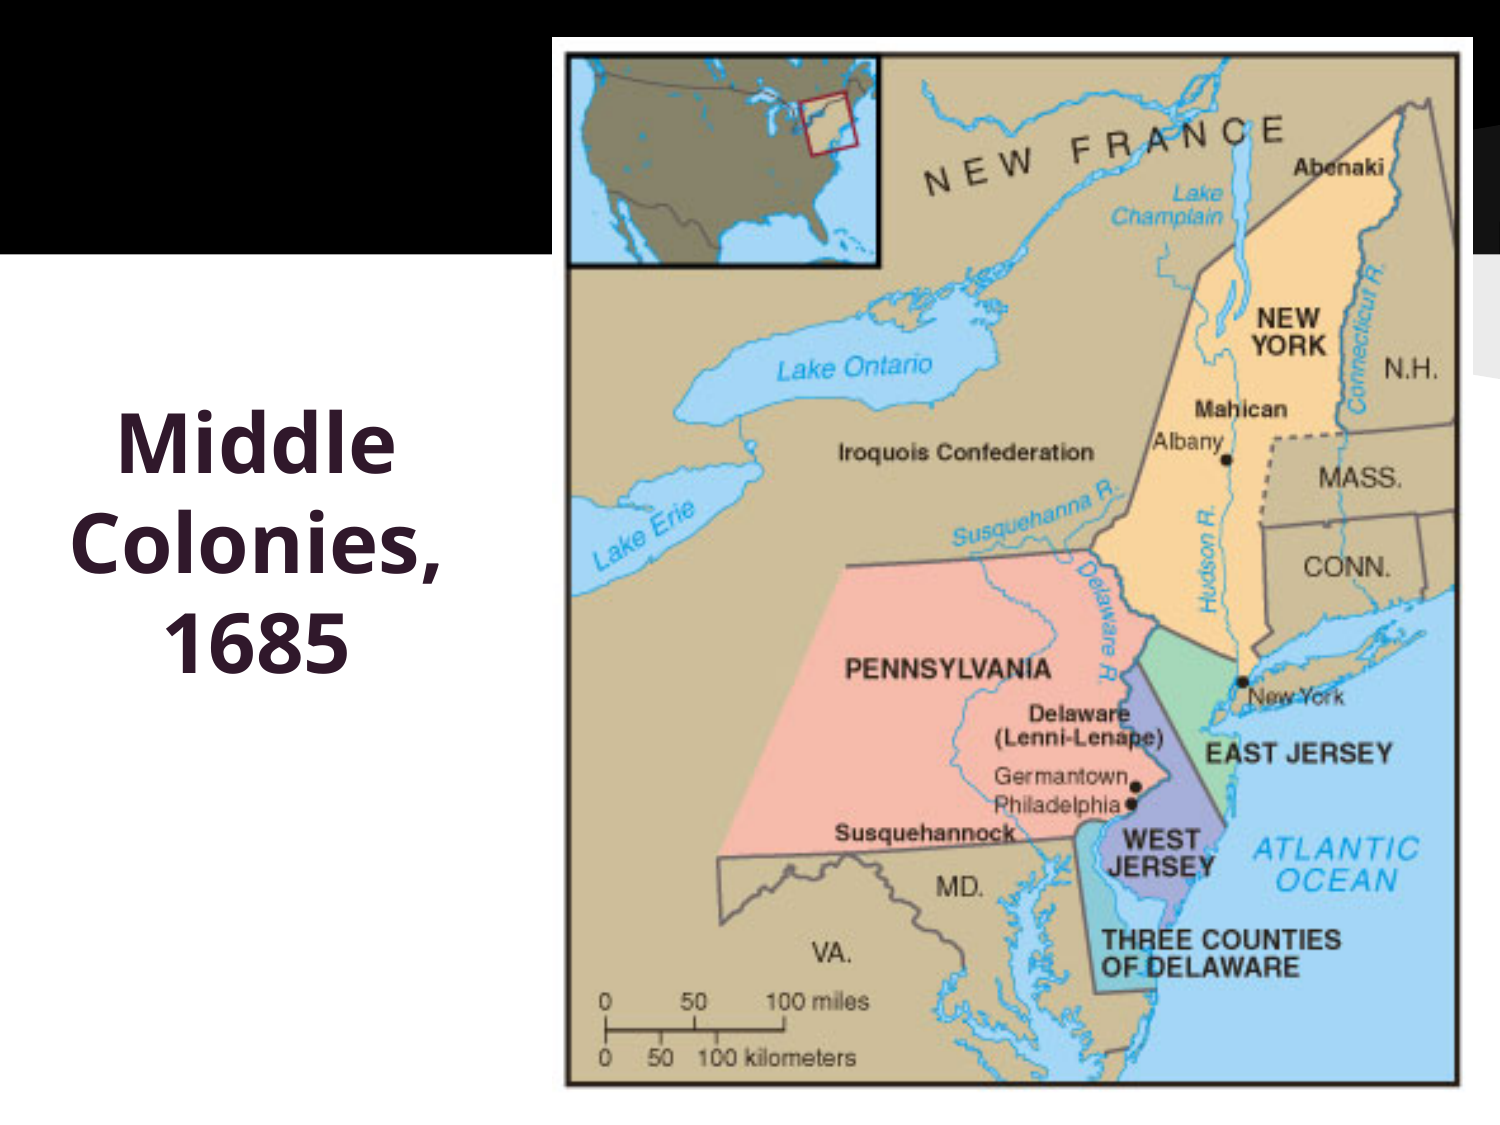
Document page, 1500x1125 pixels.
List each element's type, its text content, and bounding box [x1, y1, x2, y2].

title Middle Colonies, 1685 [0, 37, 513, 1043]
picture [552, 37, 1473, 1101]
